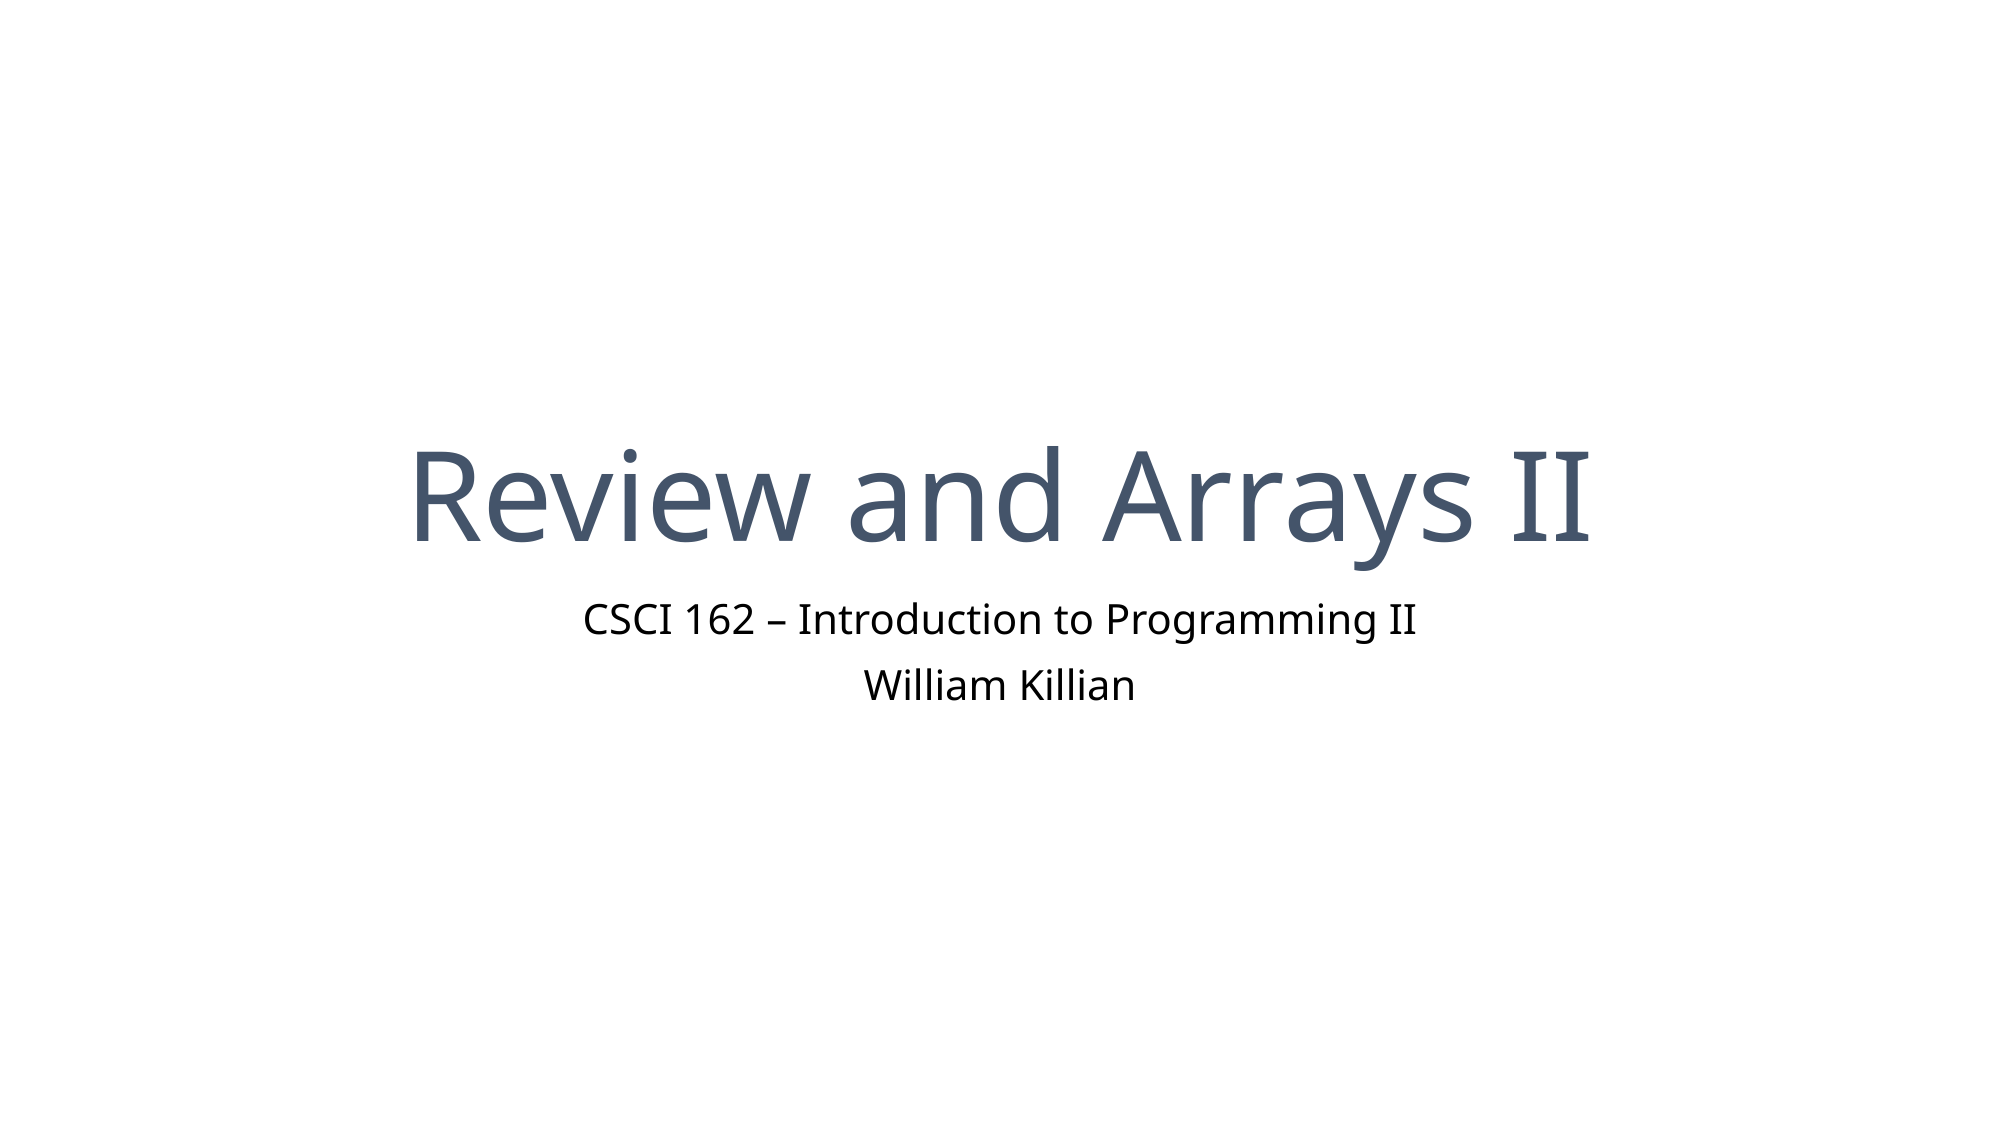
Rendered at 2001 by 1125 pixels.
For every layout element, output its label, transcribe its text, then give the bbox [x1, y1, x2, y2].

title Review and Arrays II [249, 184, 1750, 576]
subtitle CSCI 162 – Introduction to Programming II William Killian [249, 590, 1750, 863]
